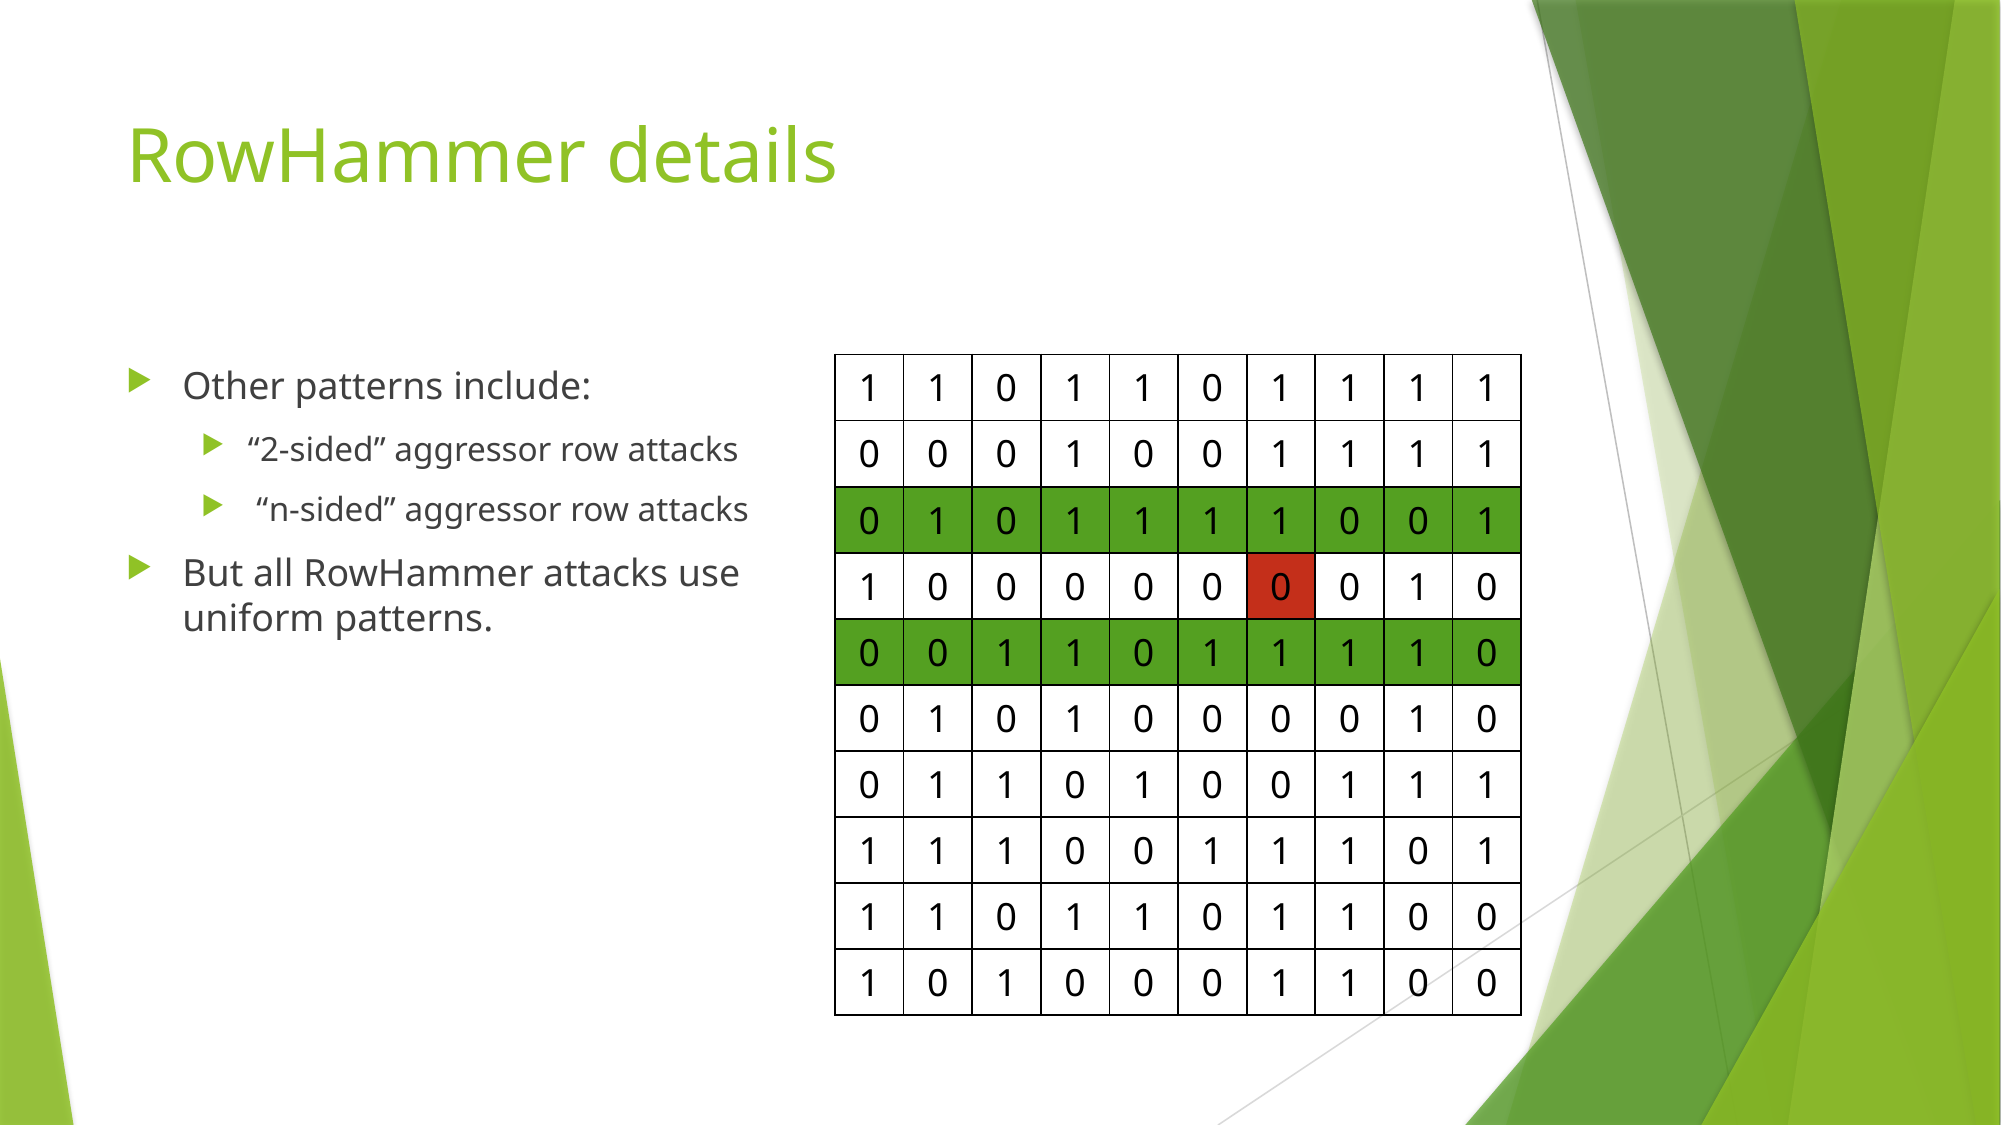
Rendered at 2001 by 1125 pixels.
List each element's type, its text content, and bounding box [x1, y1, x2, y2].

table_cell 1 [1042, 884, 1109, 948]
table_cell 1 [1042, 488, 1109, 552]
table_cell 1 [1042, 421, 1109, 486]
table_cell 1 [1248, 620, 1314, 684]
table_cell 0 [836, 620, 903, 684]
table_cell 1 [1316, 950, 1383, 1014]
table_cell 0 [904, 421, 971, 486]
table_cell 1 [1110, 752, 1177, 816]
table_cell 0 [1179, 884, 1246, 948]
table_cell 1 [1385, 421, 1452, 486]
table_cell 0 [1453, 950, 1520, 1014]
table_cell 1 [1316, 752, 1383, 816]
table_cell 1 [1042, 686, 1109, 750]
table_cell 0 [1453, 620, 1520, 684]
table_cell 0 [836, 421, 903, 486]
table_header 1 [1042, 355, 1109, 420]
table_cell 0 [1179, 554, 1246, 618]
table_cell 0 [1316, 554, 1383, 618]
table_cell 1 [1179, 620, 1246, 684]
table_cell 0 [1385, 950, 1452, 1014]
table_cell 0 [836, 686, 903, 750]
table_cell 0 [836, 488, 903, 552]
table_cell 1 [1385, 686, 1452, 750]
table_cell 0 [1179, 752, 1246, 816]
table_cell 1 [1385, 620, 1452, 684]
table_cell 0 [1385, 884, 1452, 948]
table_cell 0 [1110, 421, 1177, 486]
table_cell 0 [1385, 488, 1452, 552]
table_cell 0 [836, 752, 903, 816]
table_cell 1 [973, 620, 1040, 684]
table_cell 1 [1248, 488, 1314, 552]
table_cell 0 [1179, 421, 1246, 486]
table_header 1 [1316, 355, 1383, 420]
table_cell 1 [1453, 752, 1520, 816]
table_header 1 [1385, 355, 1452, 420]
table_cell 1 [904, 752, 971, 816]
table_cell 1 [1385, 554, 1452, 618]
table_header 0 [1179, 355, 1246, 420]
table_cell 1 [836, 884, 903, 948]
table_cell 1 [1316, 818, 1383, 882]
table_cell 0 [1042, 752, 1109, 816]
table_cell 1 [1110, 884, 1177, 948]
table_cell 0 [1316, 686, 1383, 750]
table_header 1 [1453, 355, 1520, 420]
table_cell 0 [1453, 686, 1520, 750]
table_cell 1 [1248, 884, 1314, 948]
table_cell 0 [1385, 818, 1452, 882]
list Other patterns include: “2-sided” aggressor row attacks “n-sided” aggressor row attacks But all RowHammer attacks use uniform patterns. [111, 354, 798, 992]
table_cell 1 [904, 488, 971, 552]
table_cell 0 [1110, 686, 1177, 750]
table_cell 1 [1316, 884, 1383, 948]
table_cell 0 [1316, 488, 1383, 552]
table_cell 1 [1110, 488, 1177, 552]
table_cell 1 [1248, 421, 1314, 486]
table_cell 0 [1179, 950, 1246, 1014]
table_cell 0 [1042, 554, 1109, 618]
table_header 1 [904, 355, 971, 420]
table_cell 1 [1248, 950, 1314, 1014]
table_cell 0 [1248, 554, 1314, 618]
table_cell 1 [973, 950, 1040, 1014]
table_cell 0 [1453, 554, 1520, 618]
table_cell 1 [1179, 818, 1246, 882]
table_cell 1 [1385, 752, 1452, 816]
table_cell 1 [1316, 620, 1383, 684]
table_cell 1 [1042, 620, 1109, 684]
table_cell 0 [973, 884, 1040, 948]
table_cell 0 [1248, 686, 1314, 750]
table_header 1 [1110, 355, 1177, 420]
table_cell 1 [836, 818, 903, 882]
table_cell 1 [836, 554, 903, 618]
table_cell 0 [1453, 884, 1520, 948]
table_cell 0 [1042, 950, 1109, 1014]
table_cell 0 [1110, 554, 1177, 618]
table_cell 1 [836, 950, 903, 1014]
table_cell 1 [973, 818, 1040, 882]
table_cell 0 [973, 488, 1040, 552]
table_cell 1 [904, 884, 971, 948]
table_cell 1 [1453, 818, 1520, 882]
table_cell 0 [1042, 818, 1109, 882]
table_header 0 [973, 355, 1040, 420]
table_cell 1 [1316, 421, 1383, 486]
table_cell 1 [1179, 488, 1246, 552]
table_cell 1 [973, 752, 1040, 816]
table_cell 1 [904, 818, 971, 882]
title RowHammer details [111, 99, 1522, 317]
table_cell 0 [973, 554, 1040, 618]
table_cell 0 [1179, 686, 1246, 750]
table_cell 0 [904, 554, 971, 618]
table_cell 0 [904, 950, 971, 1014]
table_cell 1 [1453, 488, 1520, 552]
table_cell 0 [904, 620, 971, 684]
table_cell 1 [1453, 421, 1520, 486]
table_cell 1 [1248, 818, 1314, 882]
table_header 1 [1248, 355, 1314, 420]
table_cell 0 [1110, 950, 1177, 1014]
table_cell 0 [1248, 752, 1314, 816]
table_cell 0 [1110, 620, 1177, 684]
table_cell 1 [904, 686, 971, 750]
table_cell 0 [973, 686, 1040, 750]
table_header 1 [836, 355, 903, 420]
table_cell 0 [1110, 818, 1177, 882]
table_cell 0 [973, 421, 1040, 486]
